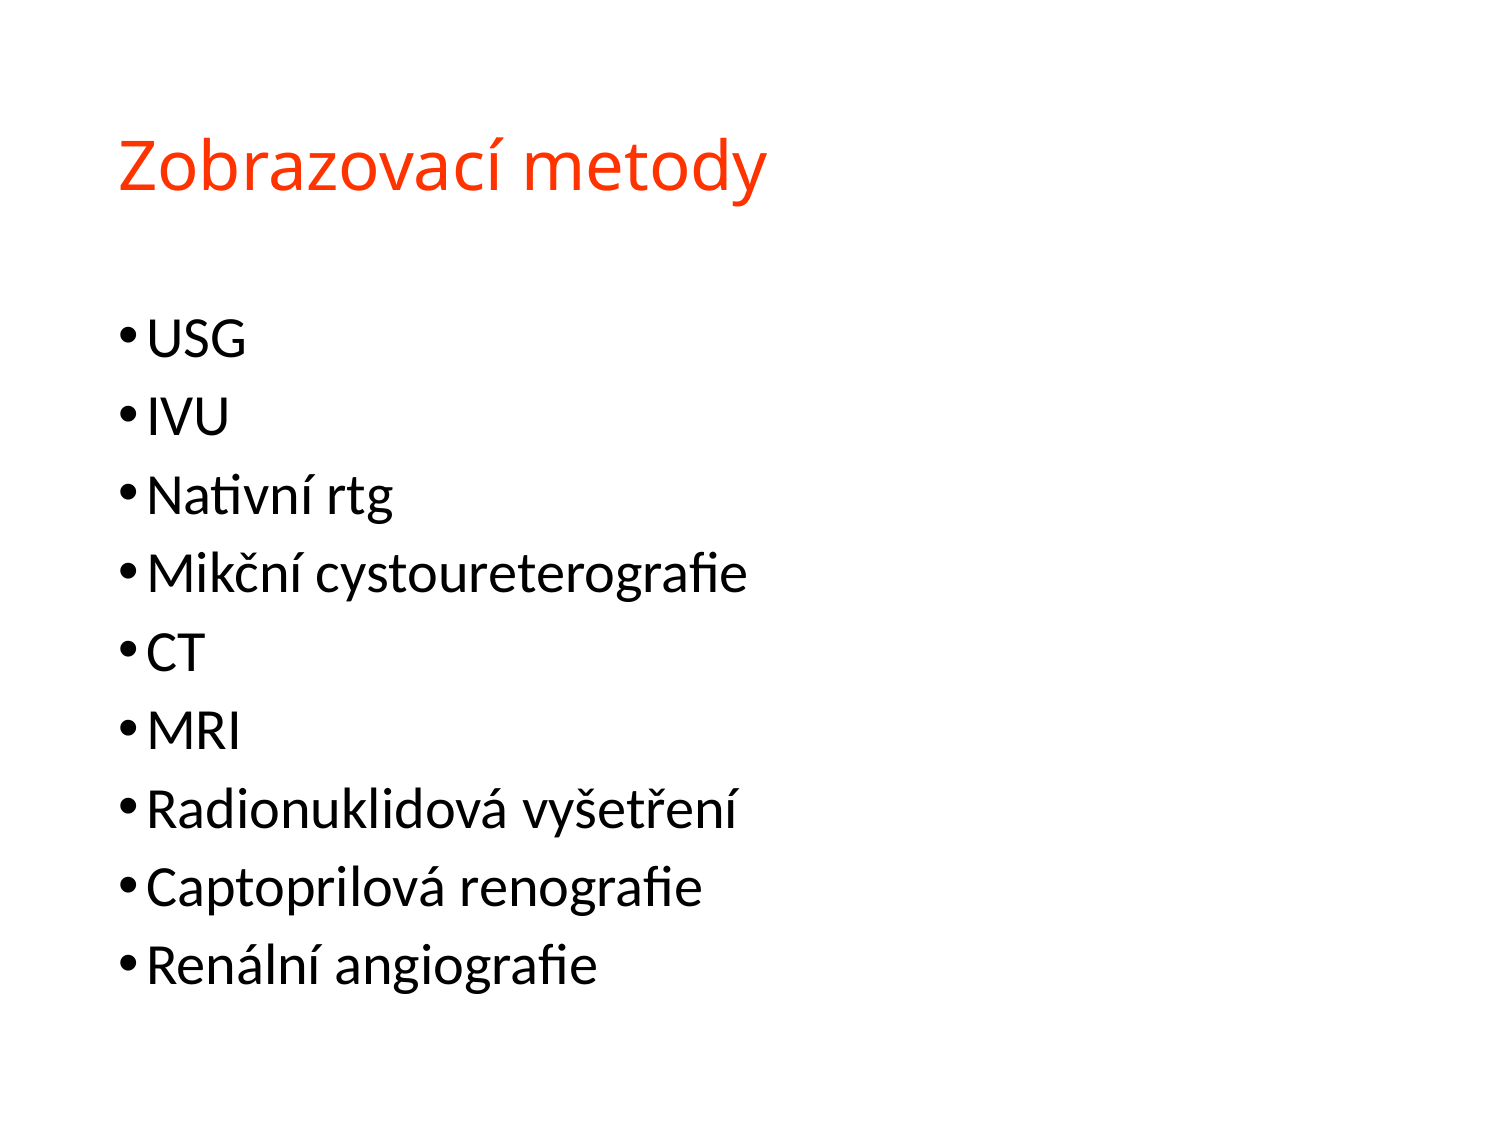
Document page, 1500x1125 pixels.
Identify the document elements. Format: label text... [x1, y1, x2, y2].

list USG IVU Nativní rtg Mikční cystoureterografie CT MRI Radionuklidová vyšetření Captoprilová renografie Renální angiografie [103, 299, 1397, 1014]
title Zobrazovací metody [103, 59, 1397, 278]
